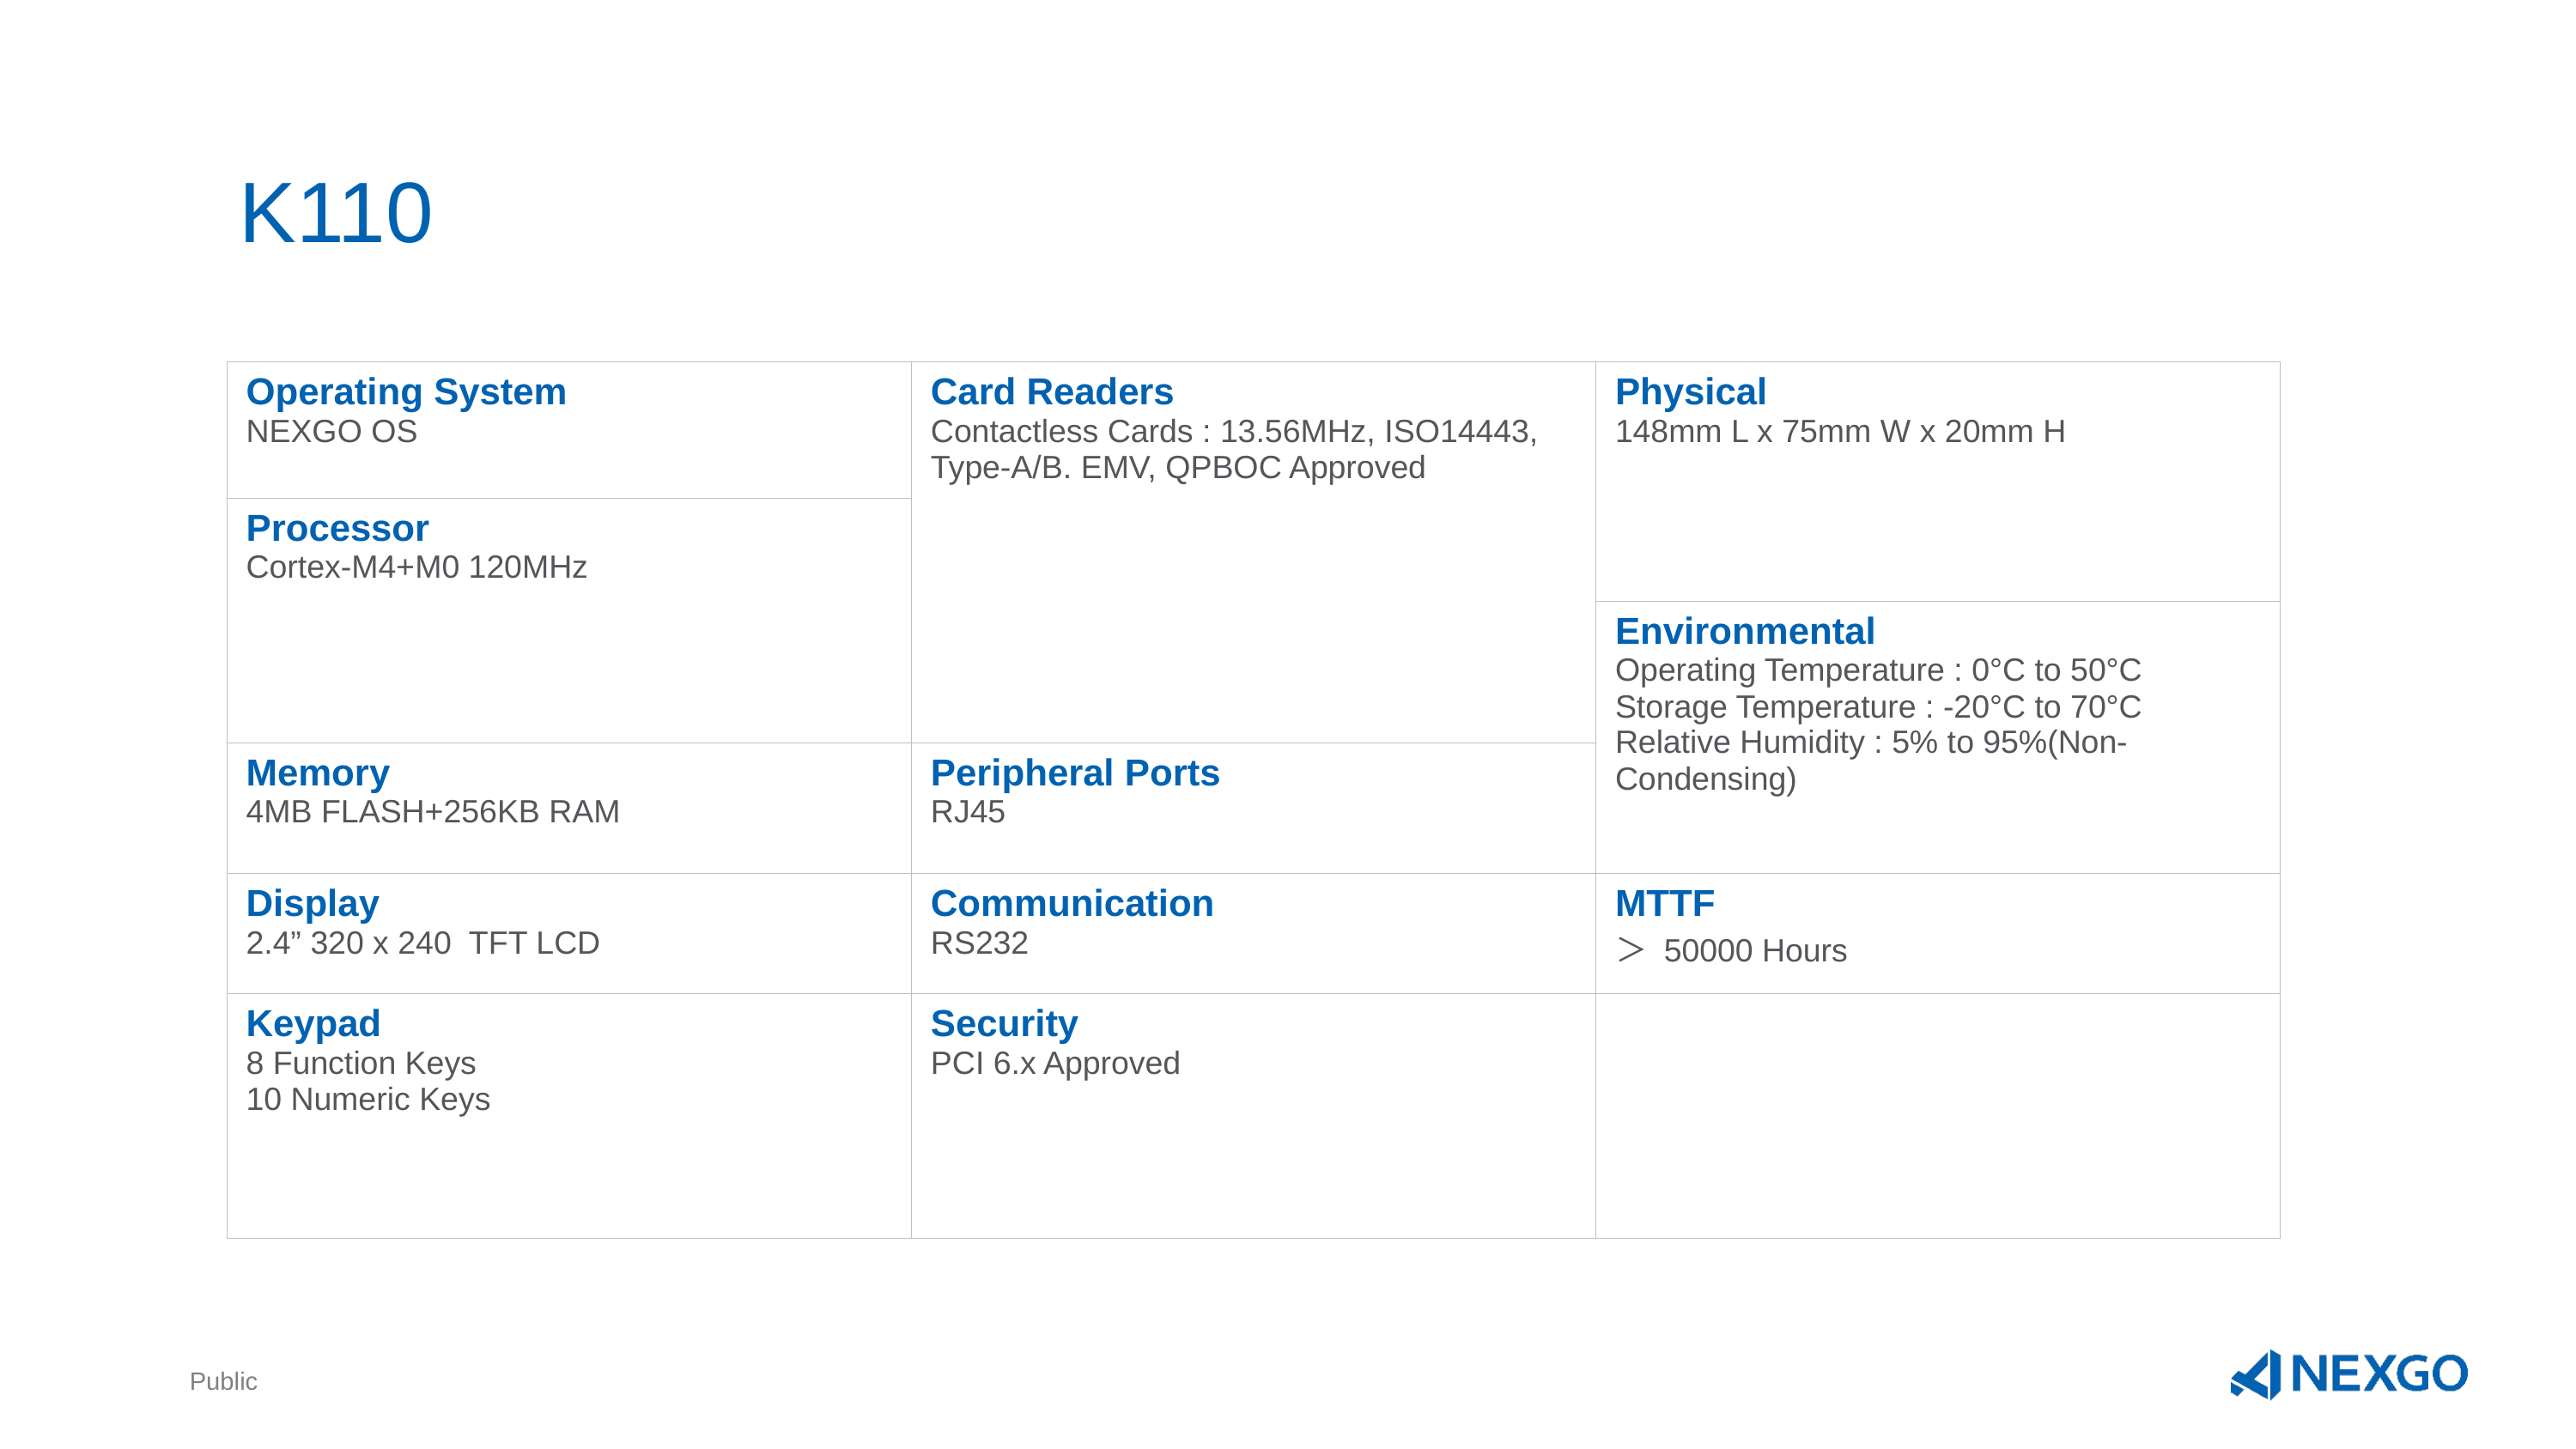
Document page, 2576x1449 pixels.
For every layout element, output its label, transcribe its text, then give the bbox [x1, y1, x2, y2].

table_header Physical 148mm L x 75mm W x 20mm H [1596, 362, 2280, 601]
table_header Operating System NEXGO OS [228, 362, 911, 498]
table_cell Peripheral Ports RJ45 [912, 743, 1595, 873]
text_box Public [177, 1358, 271, 1402]
table_cell [1596, 994, 2280, 1238]
table_cell Security PCI 6.x Approved [912, 994, 1595, 1238]
table_cell Communication RS232 [912, 874, 1595, 993]
table_cell Processor Cortex-M4+M0 120MHz [228, 499, 911, 743]
table_cell Keypad 8 Function Keys 10 Numeric Keys [228, 994, 911, 1238]
table_cell Display 2.4” 320 x 240 TFT LCD [228, 874, 911, 993]
table_cell Memory 4MB FLASH+256KB RAM [228, 743, 911, 873]
picture [2231, 1349, 2468, 1401]
text_box K110 [227, 150, 1149, 267]
table_cell MTTF ＞ 50000 Hours [1596, 874, 2280, 993]
table_header Card Readers Contactless Cards : 13.56MHz, ISO14443, Type-A/B. EMV, QPBOC Approved [912, 362, 1595, 743]
table_cell Environmental Operating Temperature : 0°C to 50°C Storage Temperature : -20°C to 70°C Relative Humidity : 5% to 95%(Non-Condensing) [1596, 602, 2280, 873]
